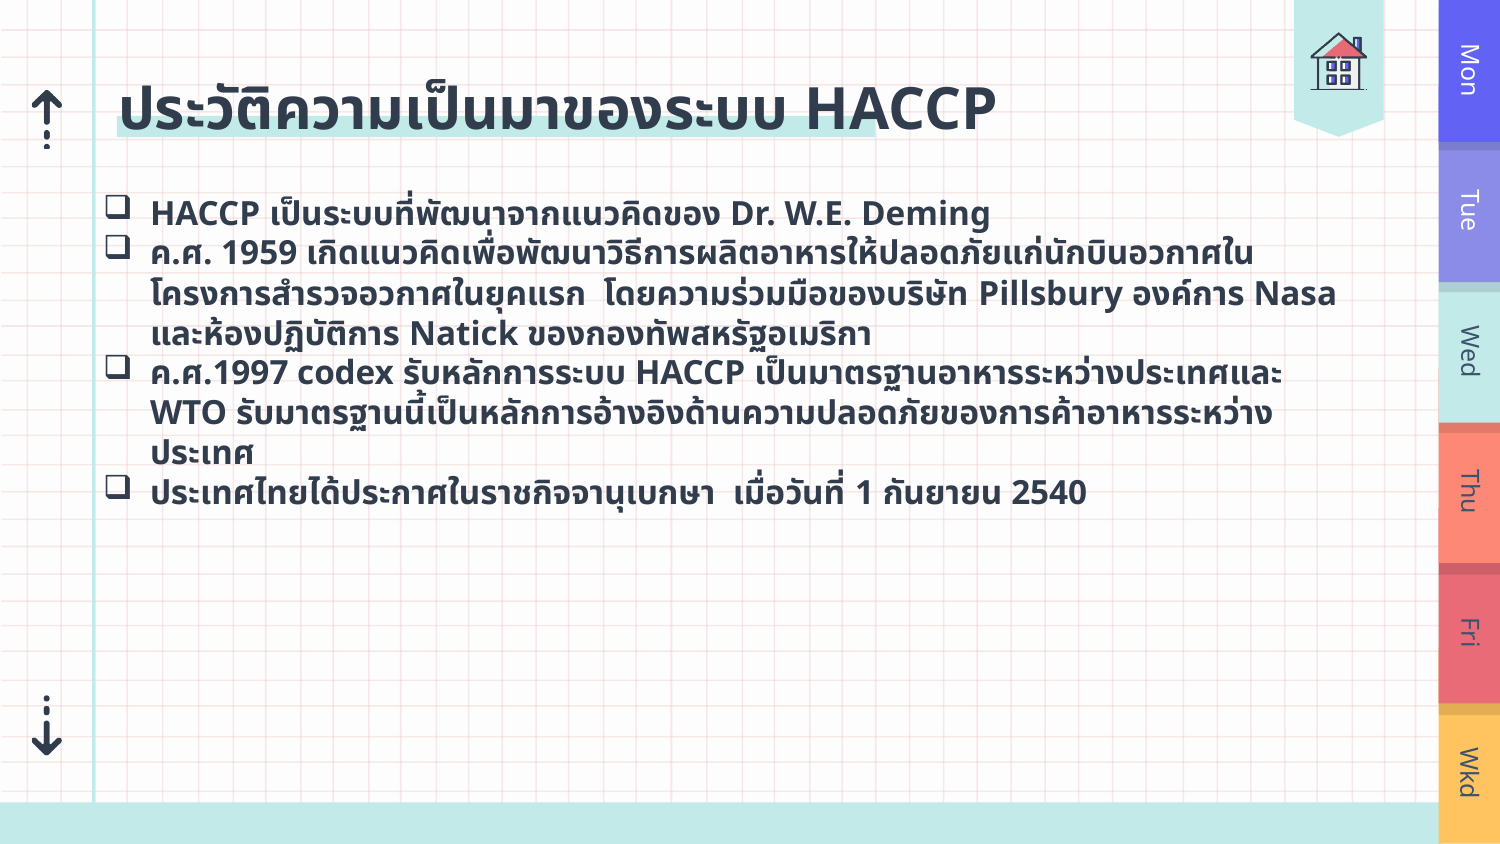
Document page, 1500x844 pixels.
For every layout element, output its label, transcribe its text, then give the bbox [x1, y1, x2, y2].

list HACCP เป็นระบบที่พัฒนาจากแนวคิดของ Dr. W.E. Deming ค.ศ. 1959 เกิดแนวคิดเพื่อพัฒนาวิธีการผลิตอาหารให้ปลอดภัยแก่นักบินอวกาศในโครงการสำรวจอวกาศในยุคแรก โดยความร่วมมือของบริษัท Pillsbury องค์การ Nasa และห้องปฏิบัติการ Natick ของกองทัพสหรัฐอเมริกา ค.ศ.1997 codex รับหลักการระบบ HACCP เป็นมาตรฐานอาหารระหว่างประเทศและ WTO รับมาตรฐานนี้เป็นหลักการอ้างอิงด้านความปลอดภัยของการค้าอาหารระหว่างประเทศ ประเทศไทยได้ประกาศในราชกิจจานุเบกษา เมื่อวันที่ 1 กันยายน 2540 [103, 162, 1367, 541]
text_box Wed [1444, 303, 1499, 400]
title ประวัติความเป็นมาของระบบ HACCP [118, 59, 1294, 154]
text_box Tue [1444, 162, 1499, 260]
picture [31, 89, 63, 150]
text_box Thu [1444, 443, 1499, 541]
text_box Fri [1444, 584, 1499, 682]
picture [31, 695, 63, 756]
text_box Wkd [1442, 725, 1499, 822]
picture [1310, 32, 1368, 90]
text_box Mon [1444, 21, 1499, 119]
